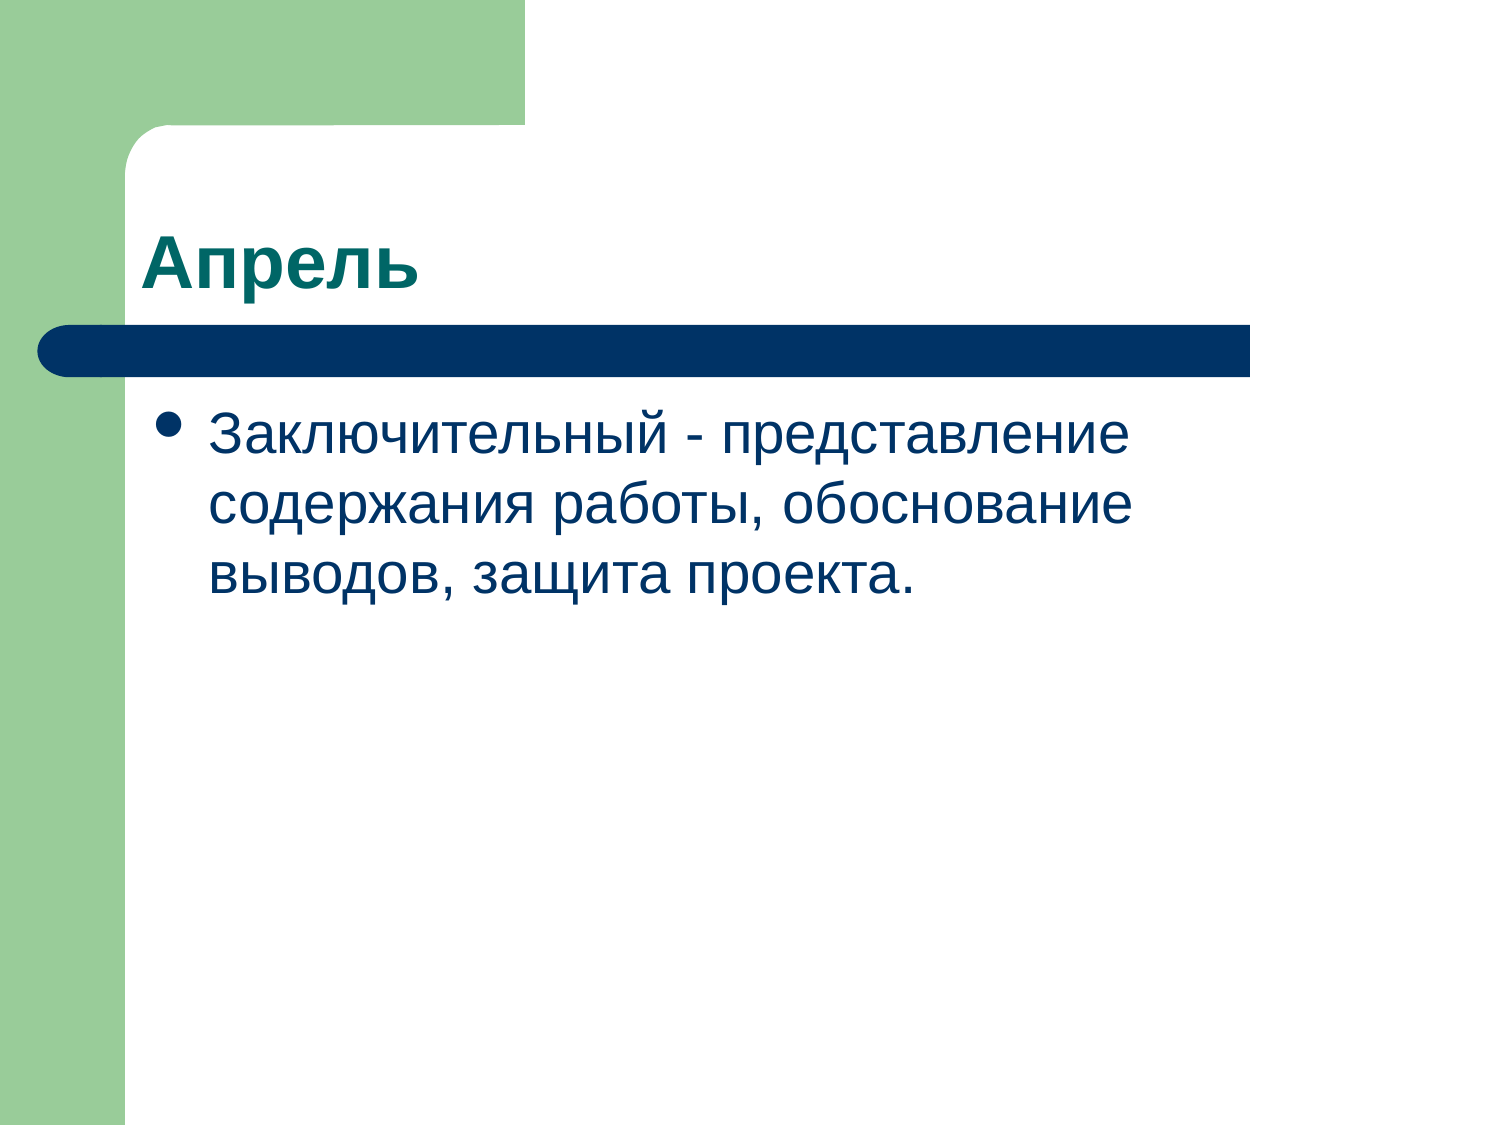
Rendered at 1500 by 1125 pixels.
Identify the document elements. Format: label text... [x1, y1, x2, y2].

list Заключительный - представление содержания работы, обоснование выводов, защита проекта. [137, 387, 1400, 999]
title Апрель [124, 124, 1426, 313]
